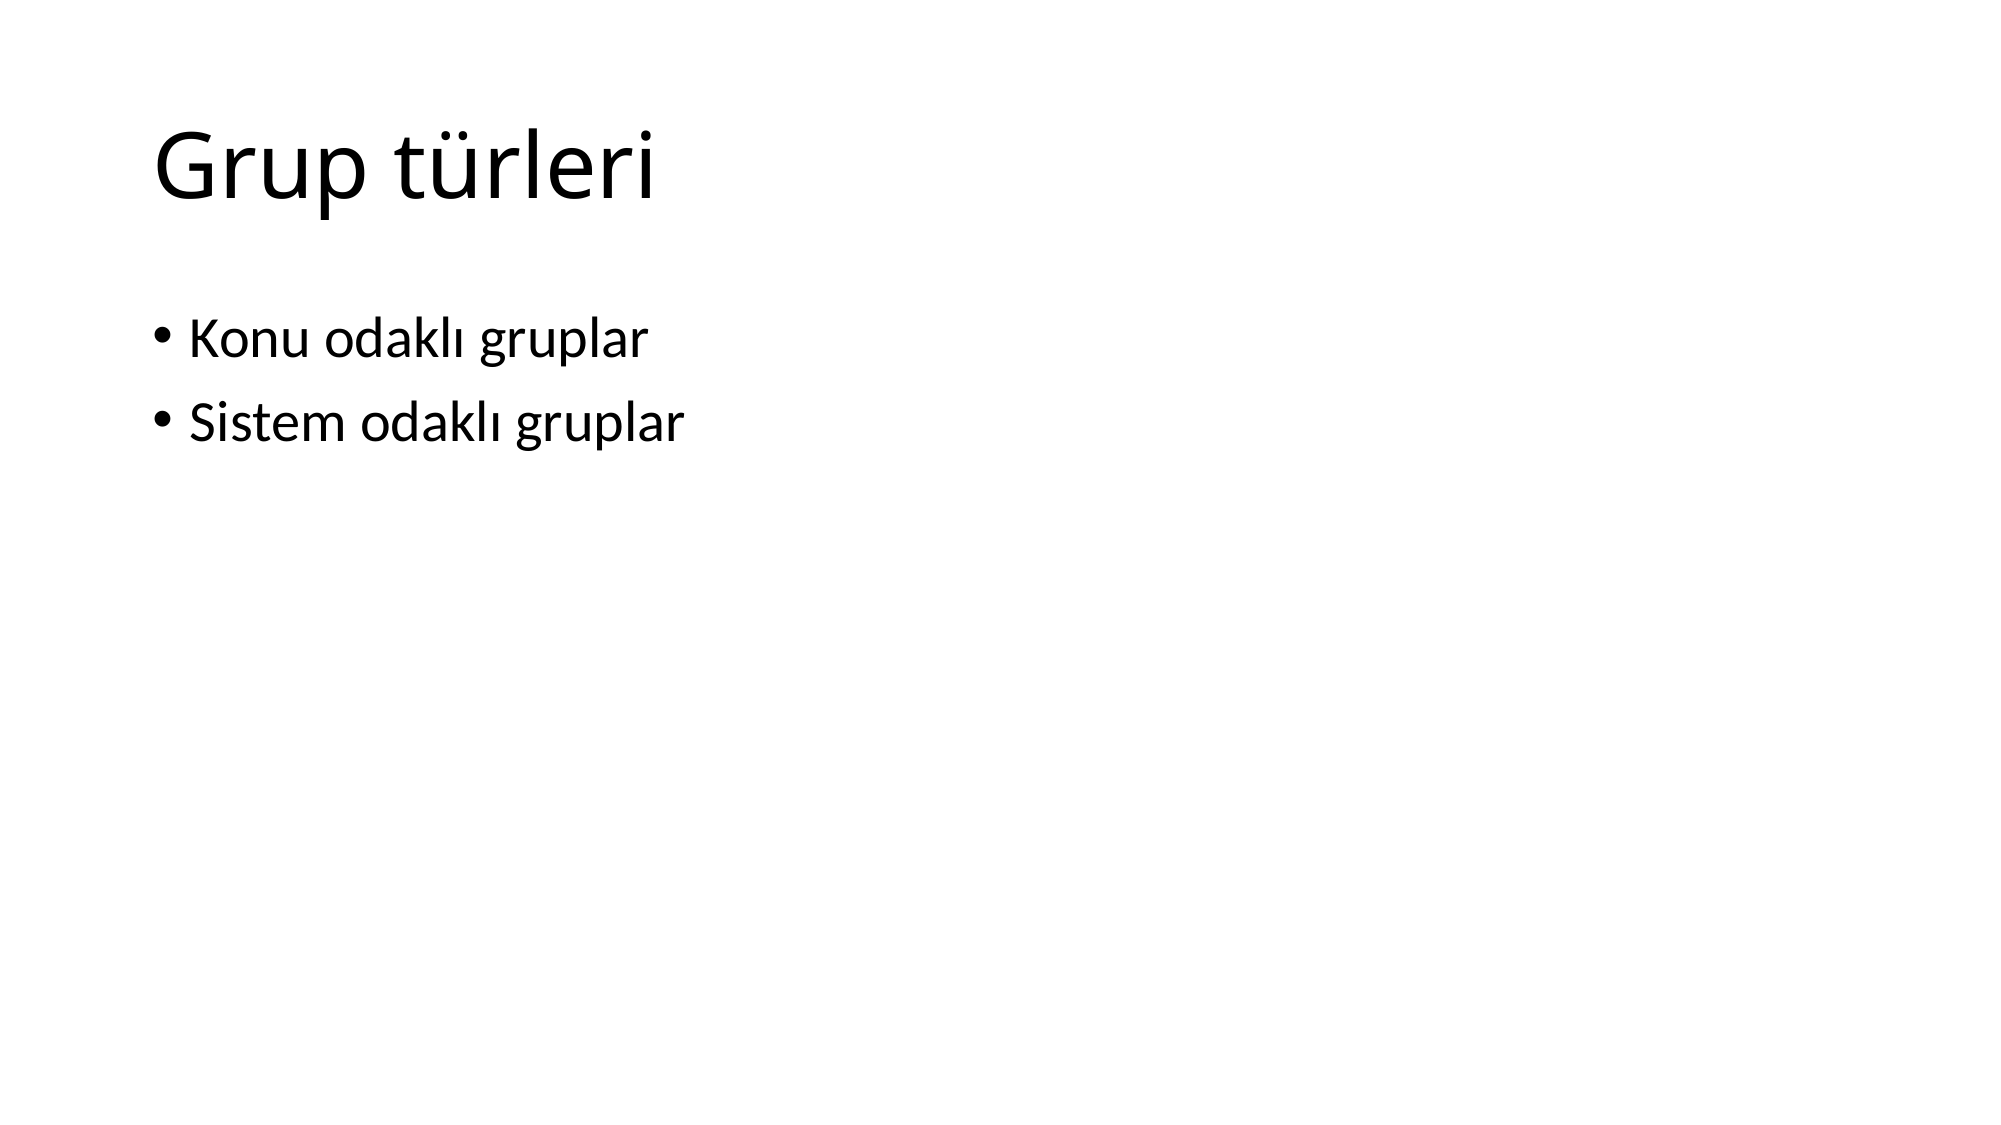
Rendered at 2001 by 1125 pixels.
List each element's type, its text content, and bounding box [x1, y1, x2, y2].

list Konu odaklı gruplar Sistem odaklı gruplar [137, 299, 1863, 1014]
title Grup türleri [137, 59, 1863, 278]
